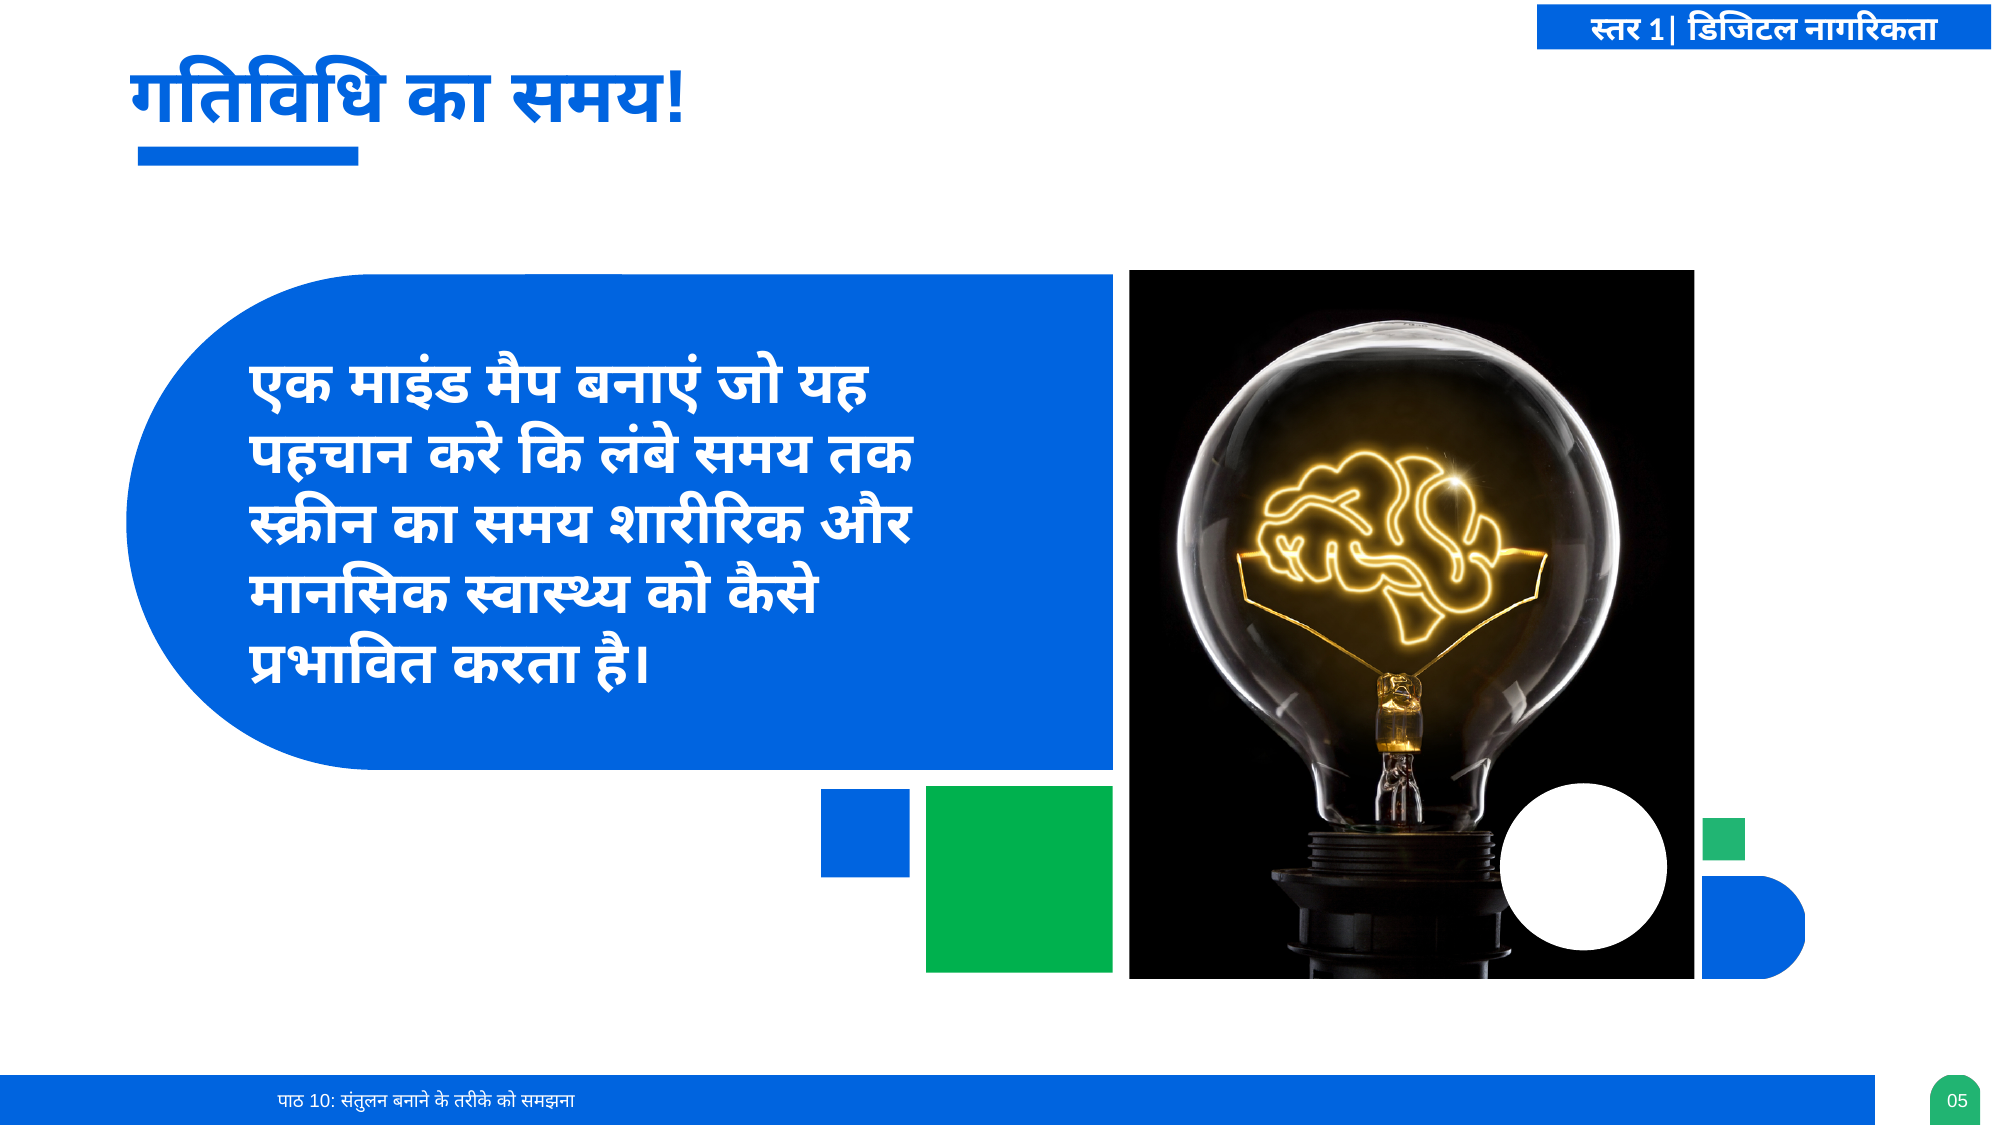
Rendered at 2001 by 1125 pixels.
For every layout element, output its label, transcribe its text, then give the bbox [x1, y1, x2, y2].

footer पाठ 10: संतुलन बनाने के तरीके को समझना [262, 1077, 938, 1123]
text_box [926, 786, 1113, 973]
text_box [137, 146, 359, 166]
text_box स्तर 1| डिजिटल नागरिकता [1537, 4, 1992, 50]
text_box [125, 273, 1113, 770]
picture [1128, 269, 1695, 979]
text_box [1702, 818, 1745, 861]
text_box [821, 789, 910, 878]
slide_number 0‹#› [1903, 1077, 1984, 1123]
text_box गतिविधि का समय! [115, 50, 1841, 166]
picture [1702, 875, 1805, 979]
